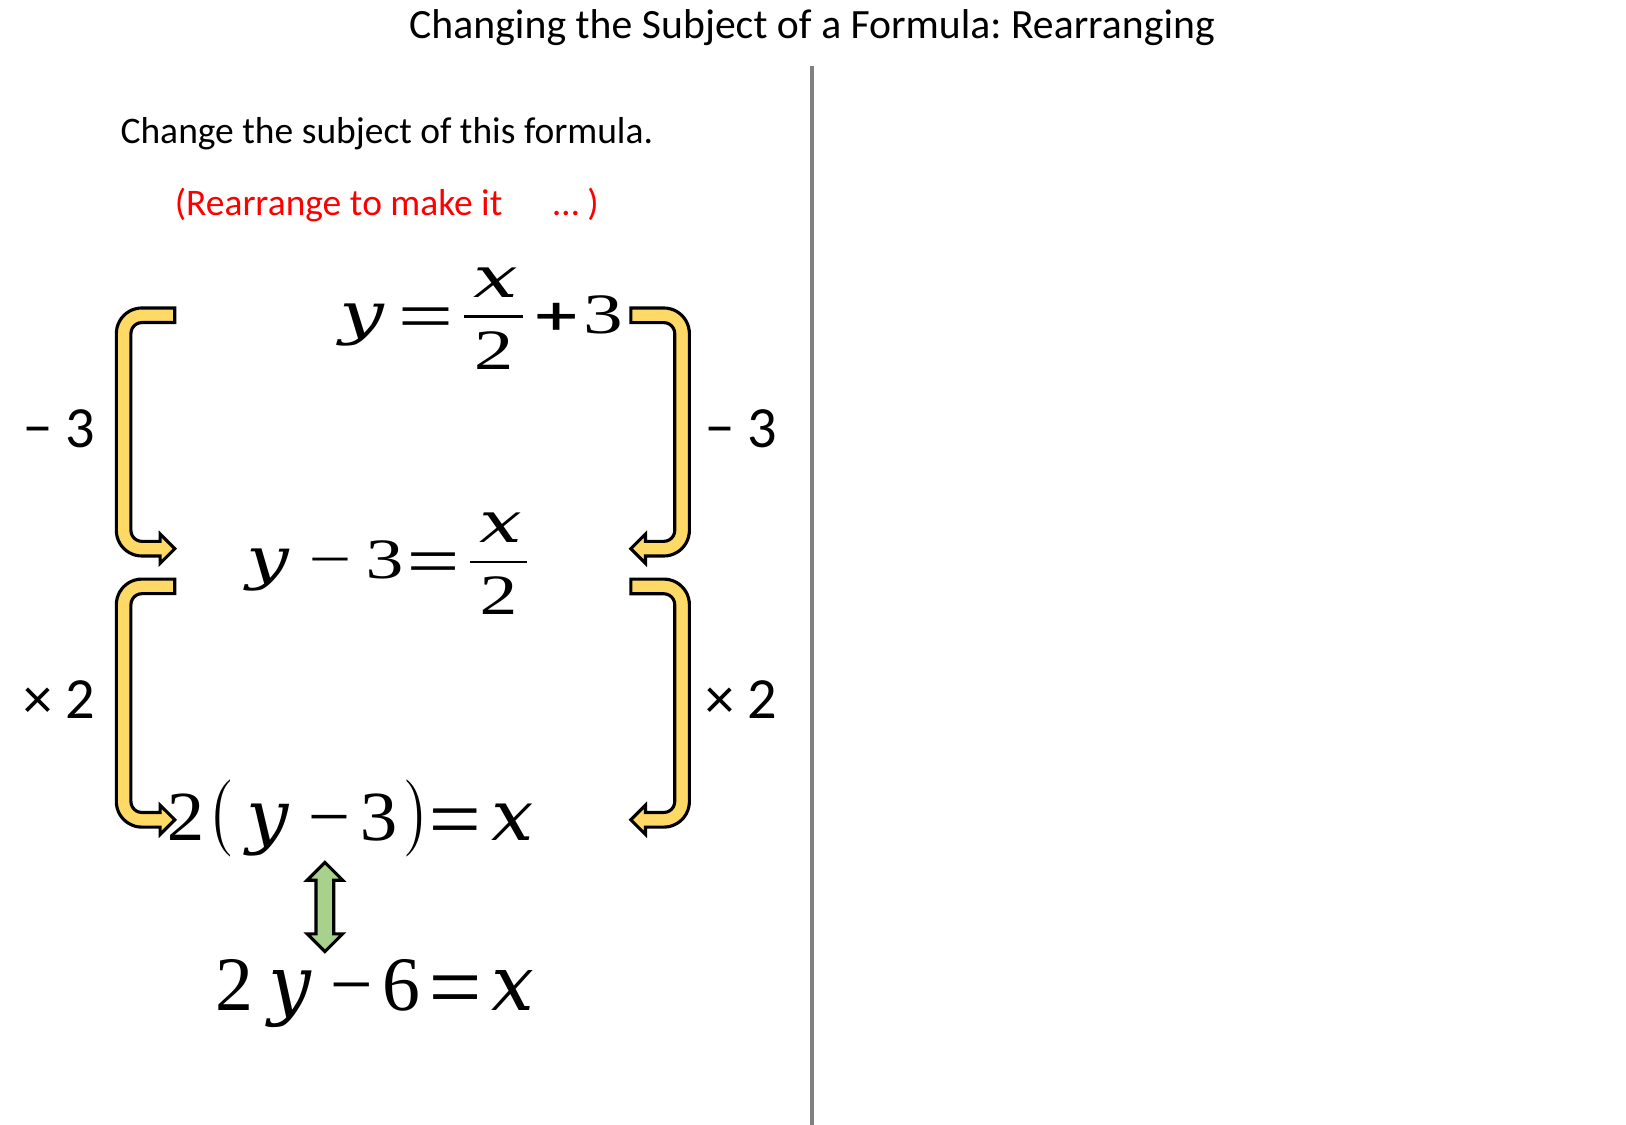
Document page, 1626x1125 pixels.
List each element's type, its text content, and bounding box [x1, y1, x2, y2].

text_box Change the subject of this formula. [105, 98, 669, 158]
text_box Changing the Subject of a Formula: Rearranging [394, 0, 1231, 54]
text_box × 2 [23, 660, 96, 731]
text_box − 3 [23, 389, 96, 460]
text_box [115, 306, 177, 566]
text_box [304, 860, 346, 954]
text_box [115, 578, 177, 837]
text_box [629, 306, 691, 566]
text_box [629, 578, 691, 837]
text_box − 3 [705, 389, 778, 460]
text_box × 2 [705, 660, 778, 731]
